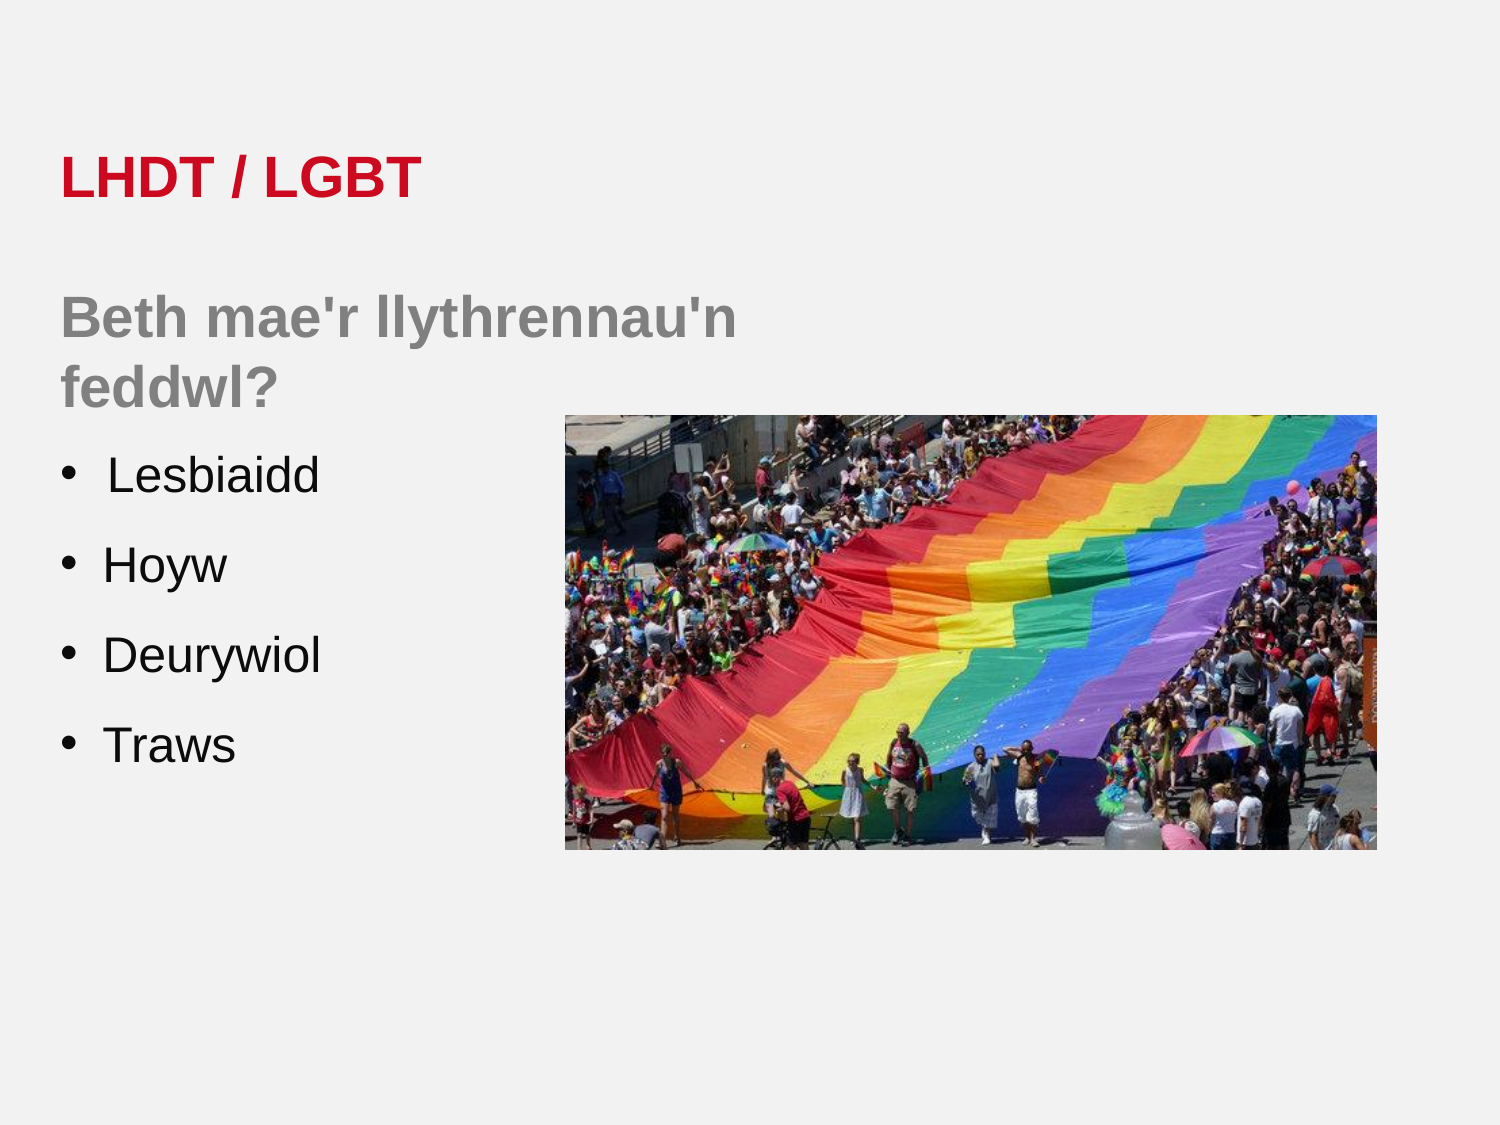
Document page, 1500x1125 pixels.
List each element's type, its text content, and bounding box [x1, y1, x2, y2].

text_box Lesbiaidd Hoyw Deurywiol Traws [45, 427, 712, 902]
text_box LHDT / LGBT Beth mae'r llythrennau'n feddwl? [45, 131, 908, 427]
picture [565, 415, 1377, 850]
